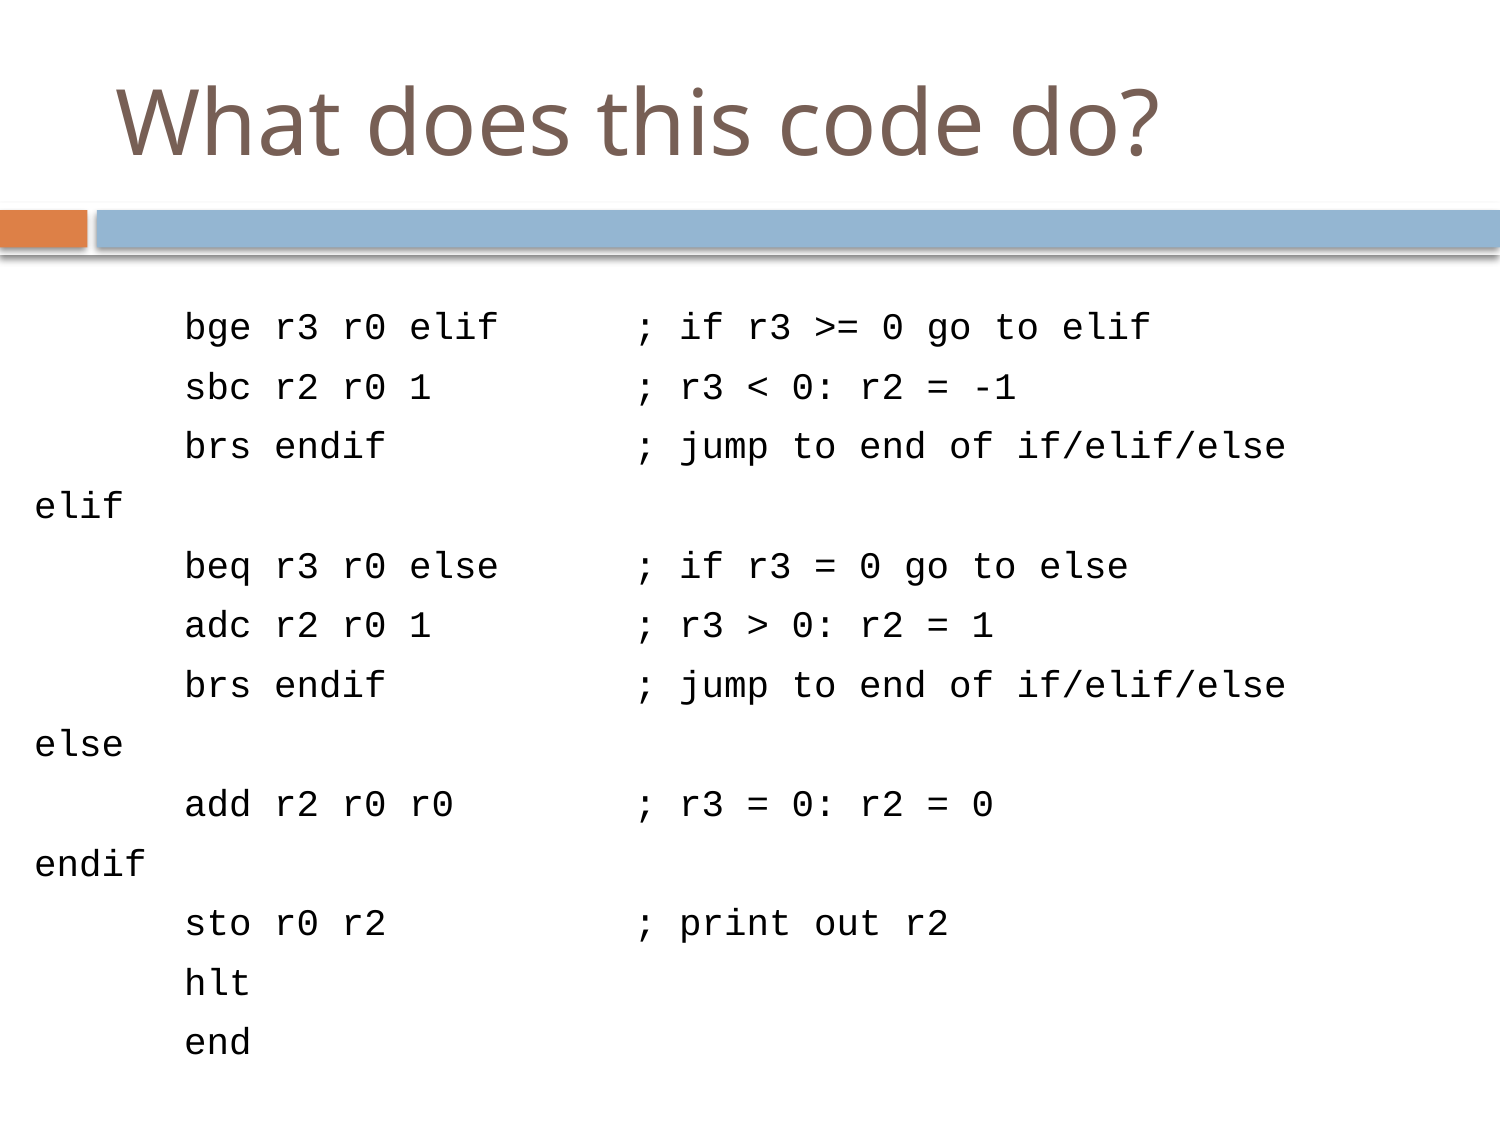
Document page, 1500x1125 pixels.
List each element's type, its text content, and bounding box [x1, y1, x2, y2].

title What does this code do? [100, 37, 1438, 200]
list bge r3 r0 elif ; if r3 >= 0 go to elif sbc r2 r0 1 ; r3 < 0: r2 = -1 brs endif ; jump to end of if/elif/else elif beq r3 r0 else ; if r3 = 0 go to else adc r2 r0 1 ; r3 > 0: r2 = 1 brs endif ; jump to end of if/elif/else else add r2 r0 r0 ; r3 = 0: r2 = 0 endif sto r0 r2 ; print out r2 hlt end [19, 294, 1378, 1109]
